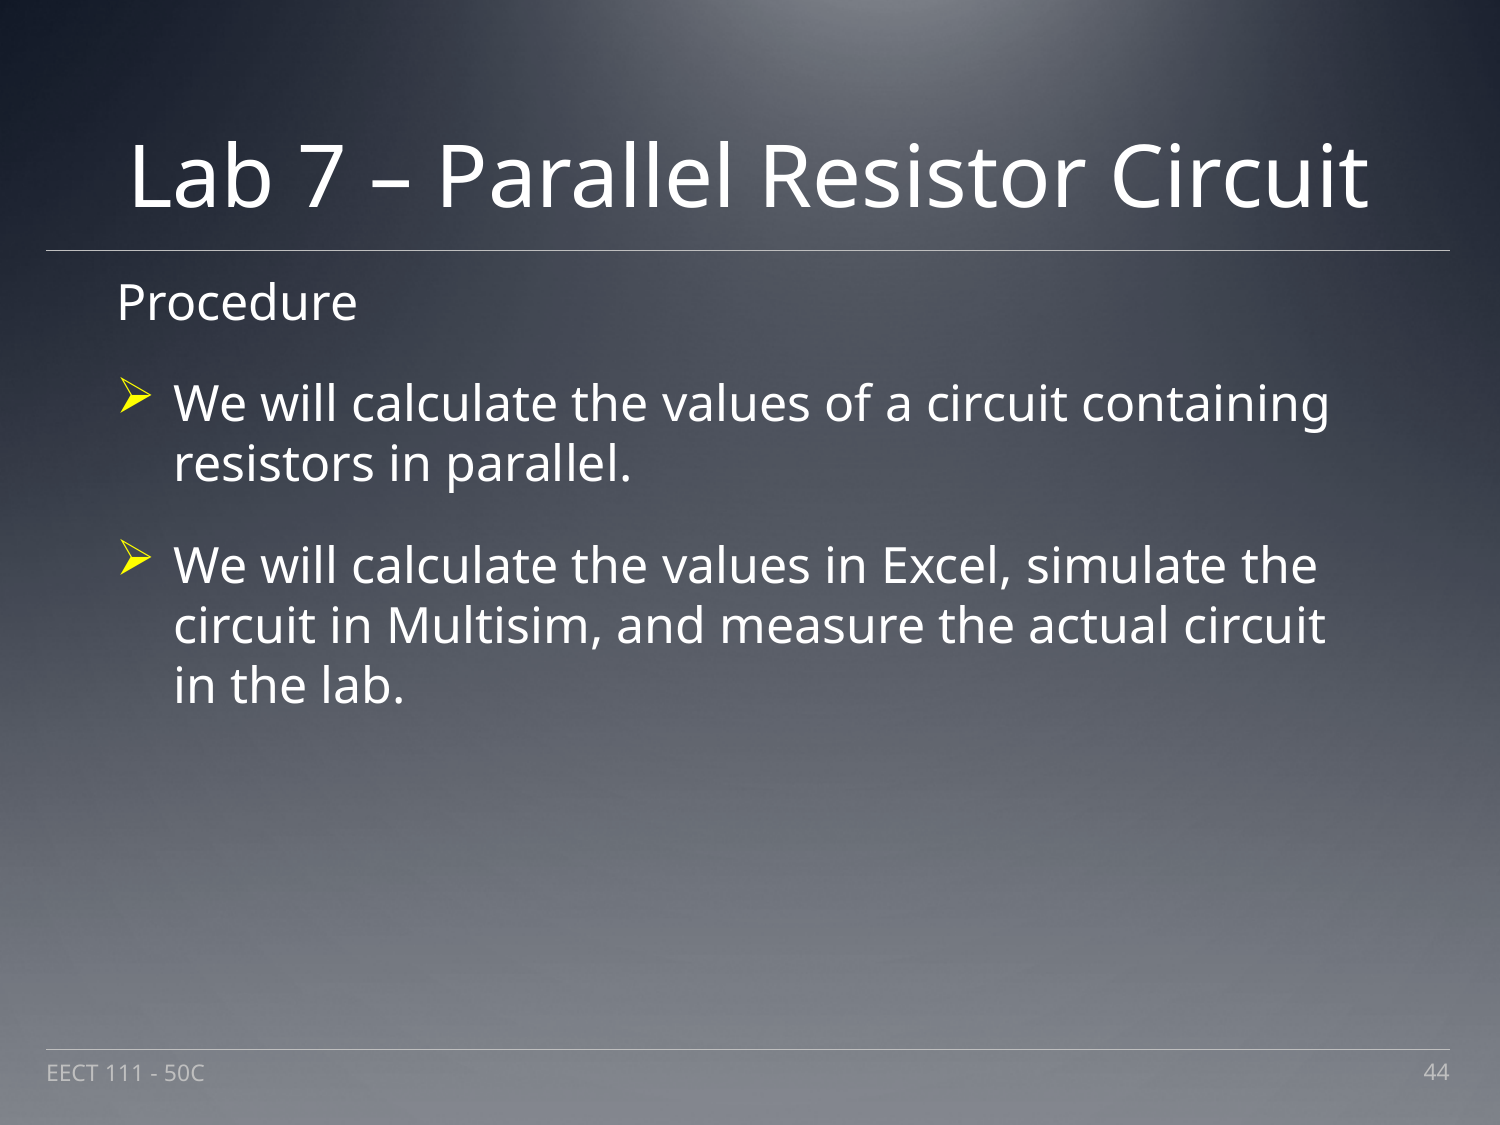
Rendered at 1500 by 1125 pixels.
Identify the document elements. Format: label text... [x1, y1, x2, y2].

list Procedure We will calculate the values of a circuit containing resistors in parallel. We will calculate the values in Excel, simulate the circuit in Multisim, and measure the actual circuit in the lab. [101, 262, 1394, 1024]
footer EECT 111 - 50C [46, 1042, 521, 1103]
title Lab 7 – Parallel Resistor Circuit [105, 17, 1394, 233]
slide_number 44 [1325, 1042, 1450, 1103]
